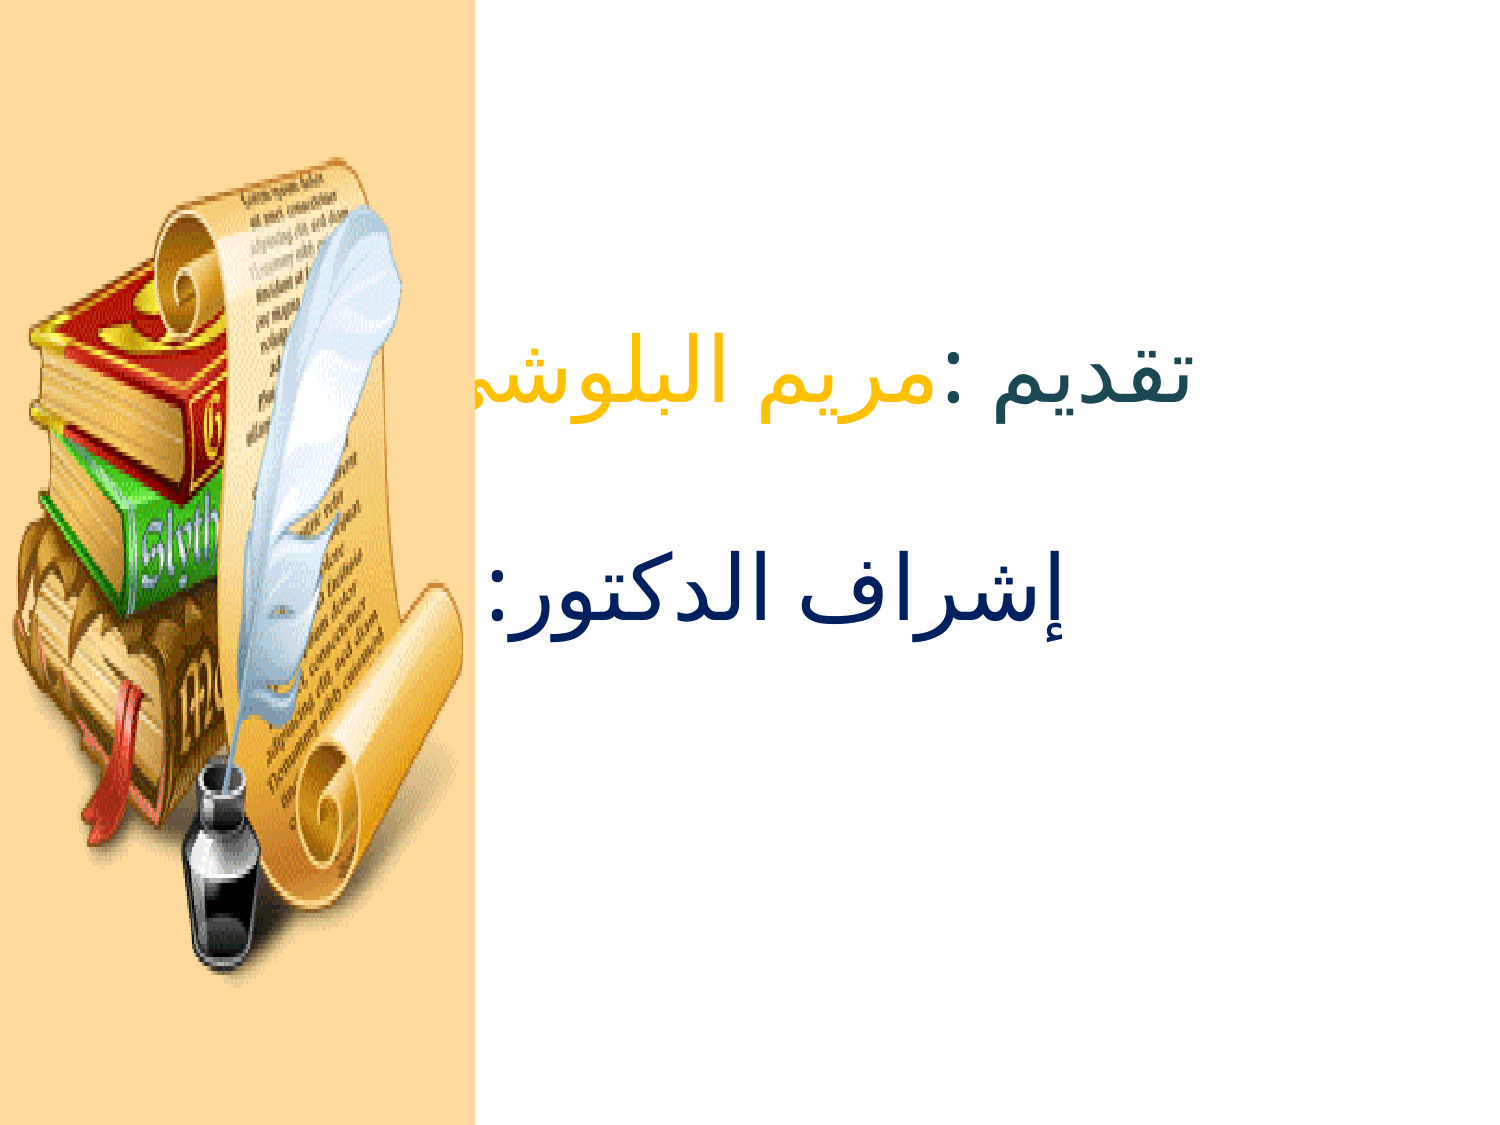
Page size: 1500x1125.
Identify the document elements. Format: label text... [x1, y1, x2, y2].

title تقديم :مريم البلوشي إشراف الدكتور: مهند عامر [483, 45, 1425, 688]
picture [0, 0, 476, 1125]
